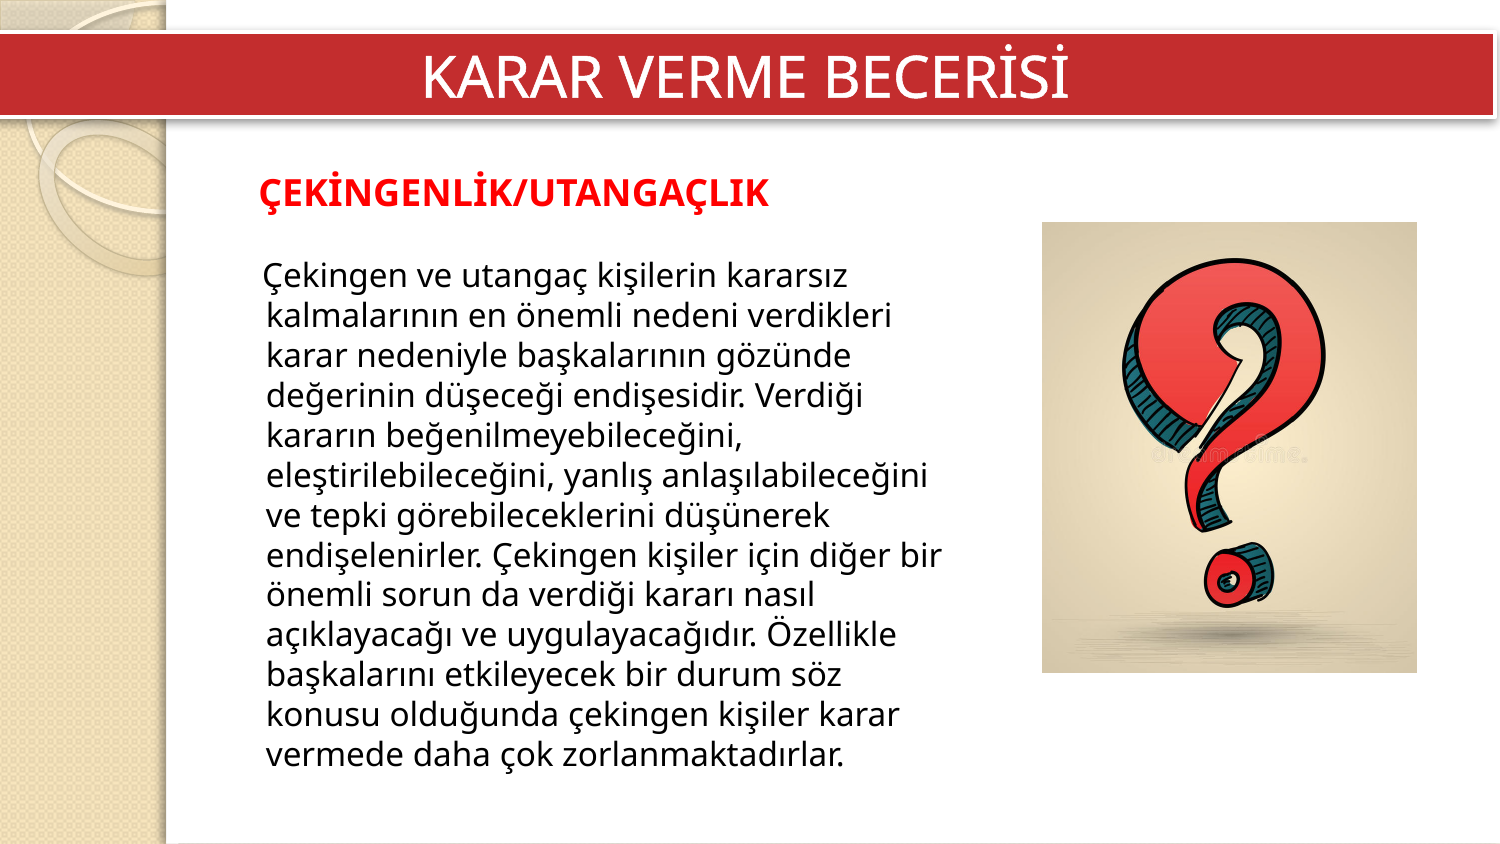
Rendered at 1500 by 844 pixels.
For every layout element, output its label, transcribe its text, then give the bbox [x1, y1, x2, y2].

text_box KARAR VERME BECERİSİ [0, 30, 1497, 119]
text_box ÇEKİNGENLİK/UTANGAÇLIK Çekingen ve utangaç kişilerin kararsız kalmalarının en önemli nedeni verdikleri karar nedeniyle başkalarının gözünde değerinin düşeceği endişesidir. Verdiği kararın beğenilmeyebileceğini, eleştirilebileceğini, yanlış anlaşılabileceğini ve tepki görebileceklerini düşünerek endişelenirler. Çekingen kişiler için diğer bir önemli sorun da verdiği kararı nasıl açıklayacağı ve uygulayacağıdır. Özellikle başkalarını etkileyecek bir durum söz konusu olduğunda çekingen kişiler karar vermede daha çok zorlanmaktadırlar. [194, 161, 973, 781]
picture [1042, 222, 1417, 673]
